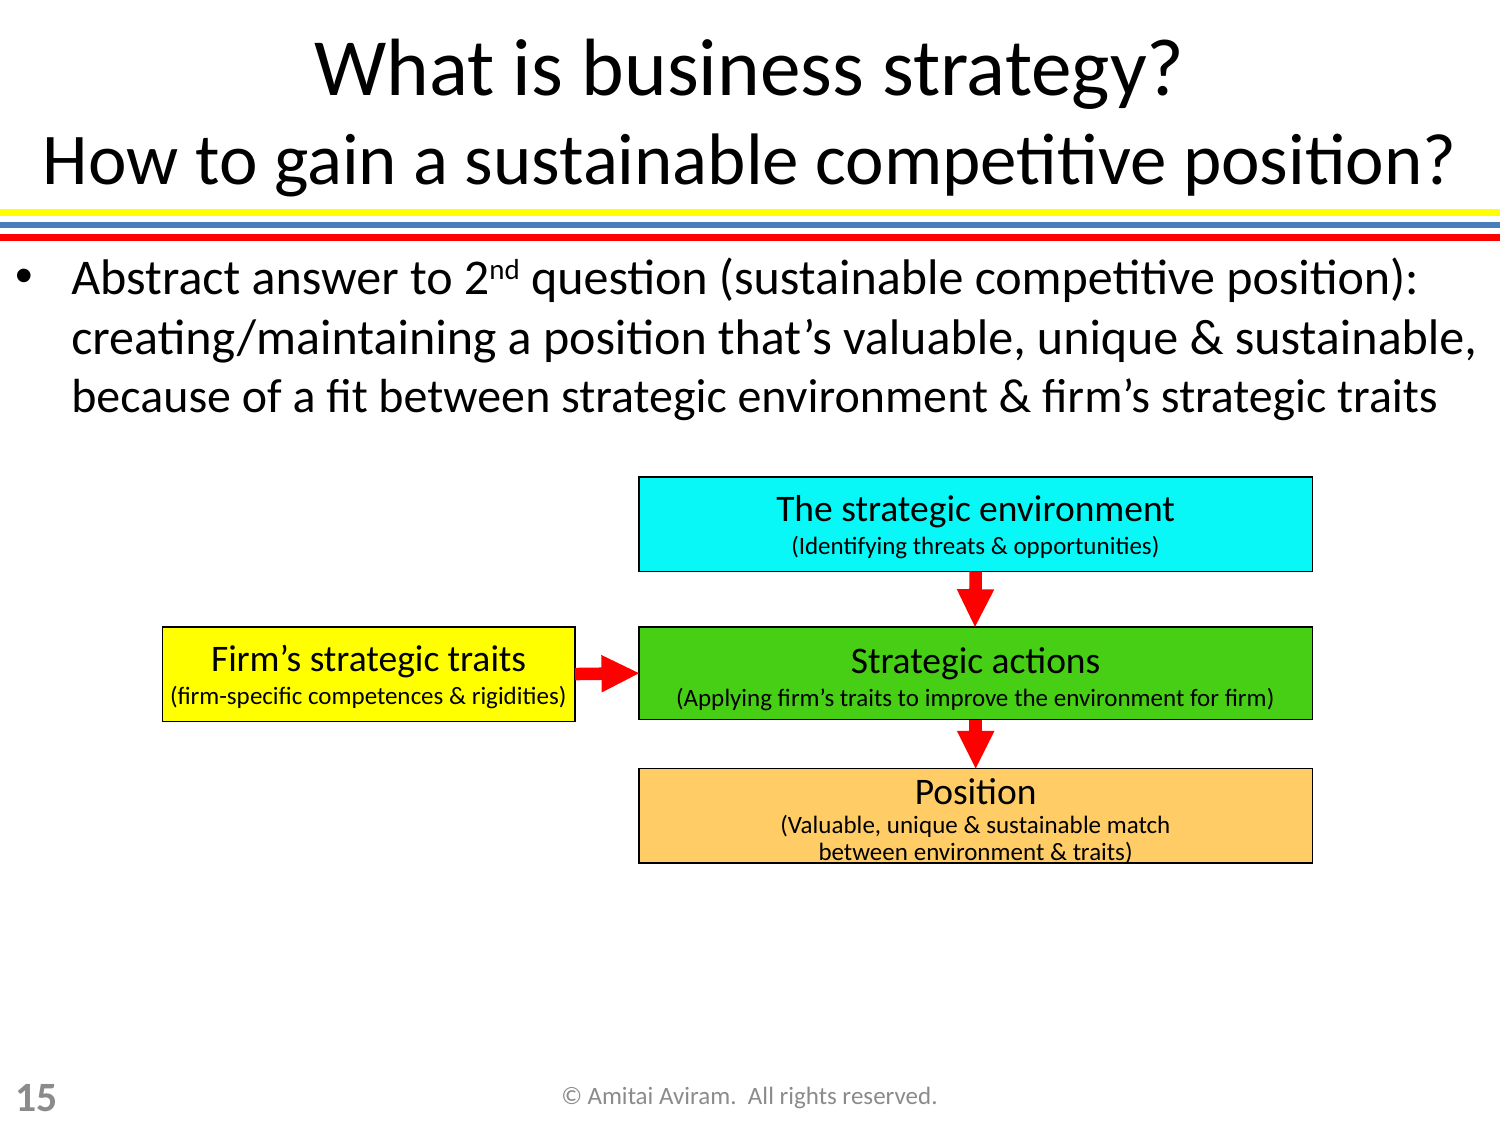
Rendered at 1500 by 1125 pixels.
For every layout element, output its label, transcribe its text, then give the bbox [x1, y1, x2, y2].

text_box The strategic environment (Identifying threats & opportunities) [638, 476, 1313, 567]
text_box Strategic actions (Applying firm’s traits to improve the environment for firm) [638, 628, 1313, 719]
text_box Position (Valuable, unique & sustainable match between environment & traits) [638, 764, 1313, 874]
slide_number 15 [0, 1065, 100, 1125]
footer © Amitai Aviram. All rights reserved. [512, 1065, 988, 1125]
text_box [162, 717, 575, 722]
list Abstract answer to 2nd question (sustainable competitive position): creating/maintaining a position that’s valuable, unique & sustainable, because of a fit between strategic environment & firm’s strategic traits [0, 237, 1500, 1088]
text_box Firm’s strategic traits (firm-specific competences & rigidities) [149, 626, 588, 717]
text_box [638, 567, 1313, 572]
title What is business strategy? How to gain a sustainable competitive position? [0, 0, 1500, 213]
